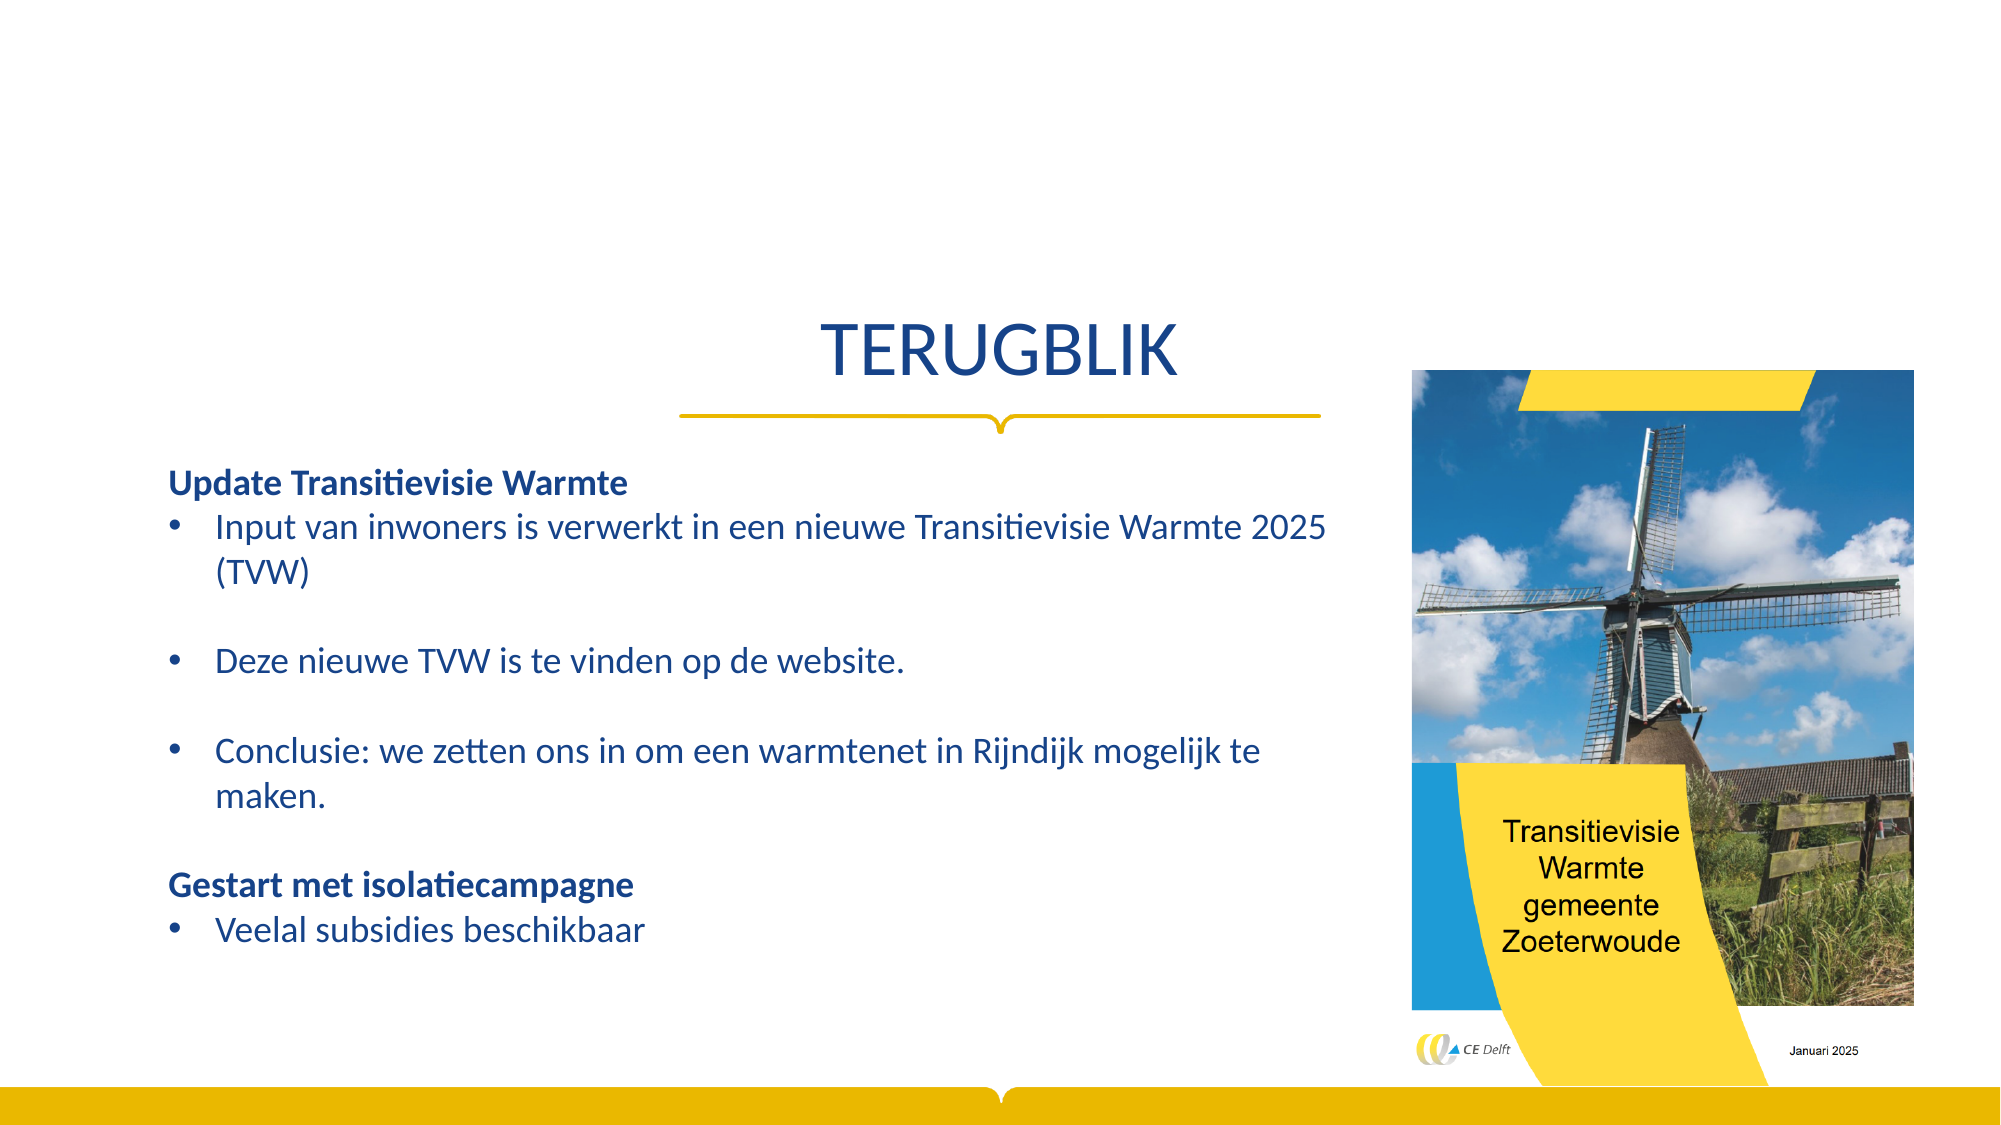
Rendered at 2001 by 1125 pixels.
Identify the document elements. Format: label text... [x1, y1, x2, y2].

list Update Transitievisie Warmte Input van inwoners is verwerkt in een nieuwe Transitievisie Warmte 2025 (TVW) Deze nieuwe TVW is te vinden op de website. Conclusie: we zetten ons in om een warmtenet in Rijndijk mogelijk te maken. Gestart met isolatiecampagne Veelal subsidies beschikbaar [168, 457, 1350, 1048]
title terugblik [168, 115, 1832, 391]
picture [666, 401, 1334, 447]
picture [0, 370, 2001, 1125]
